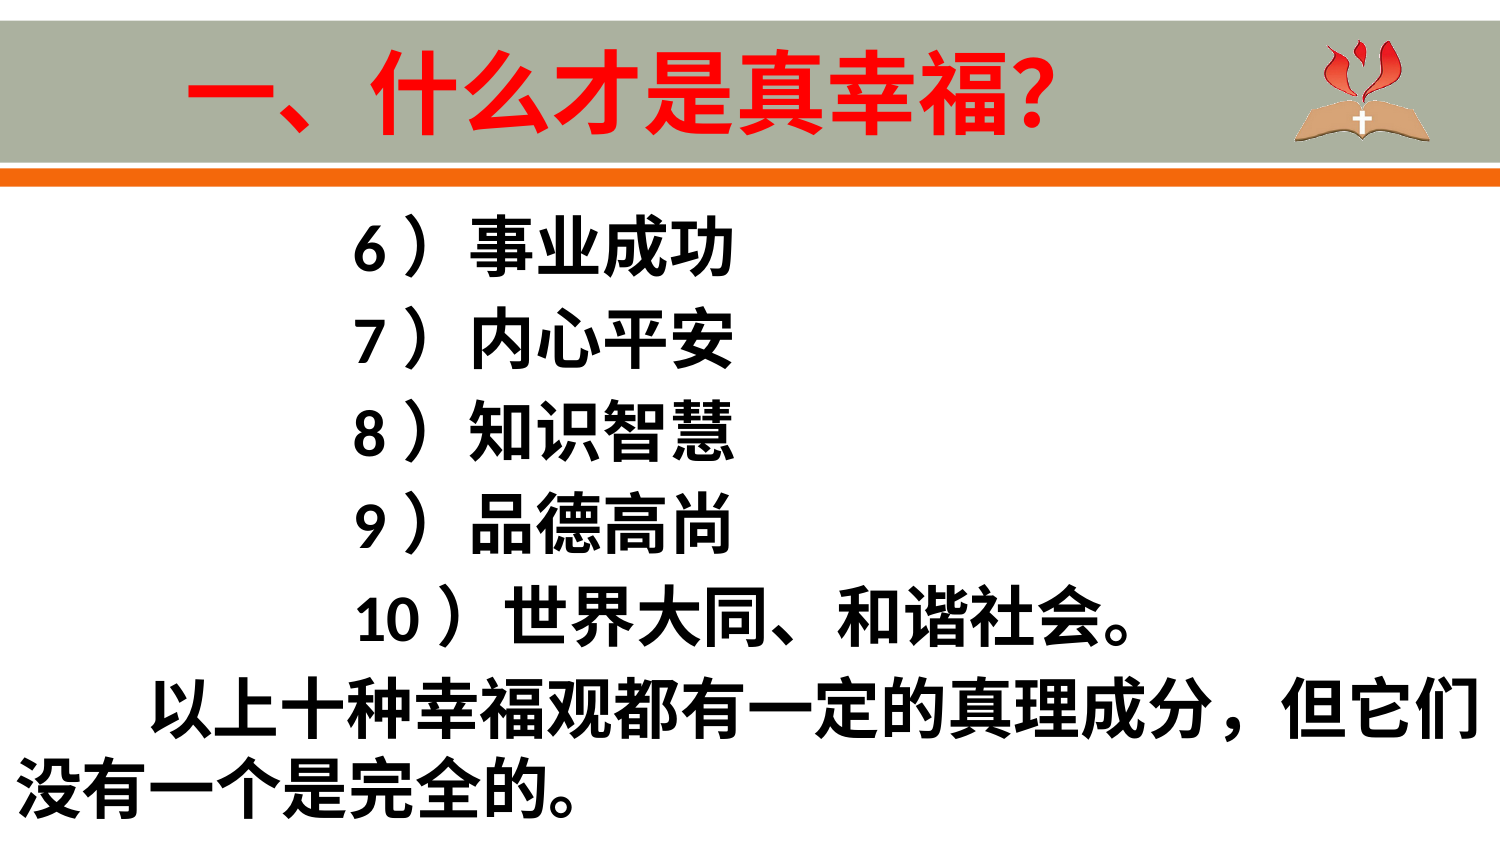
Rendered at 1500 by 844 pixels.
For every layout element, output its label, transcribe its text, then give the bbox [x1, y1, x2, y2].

title 一、什么才是真幸福？ [0, 22, 1288, 160]
picture [1289, 35, 1434, 144]
list 6）事业成功 7）内心平安 8）知识智慧 9）品德高尚 10）世界大同、和谐社会。 以上十种幸福观都有一定的真理成分，但它们没有一个是完全的。 [0, 196, 1500, 844]
